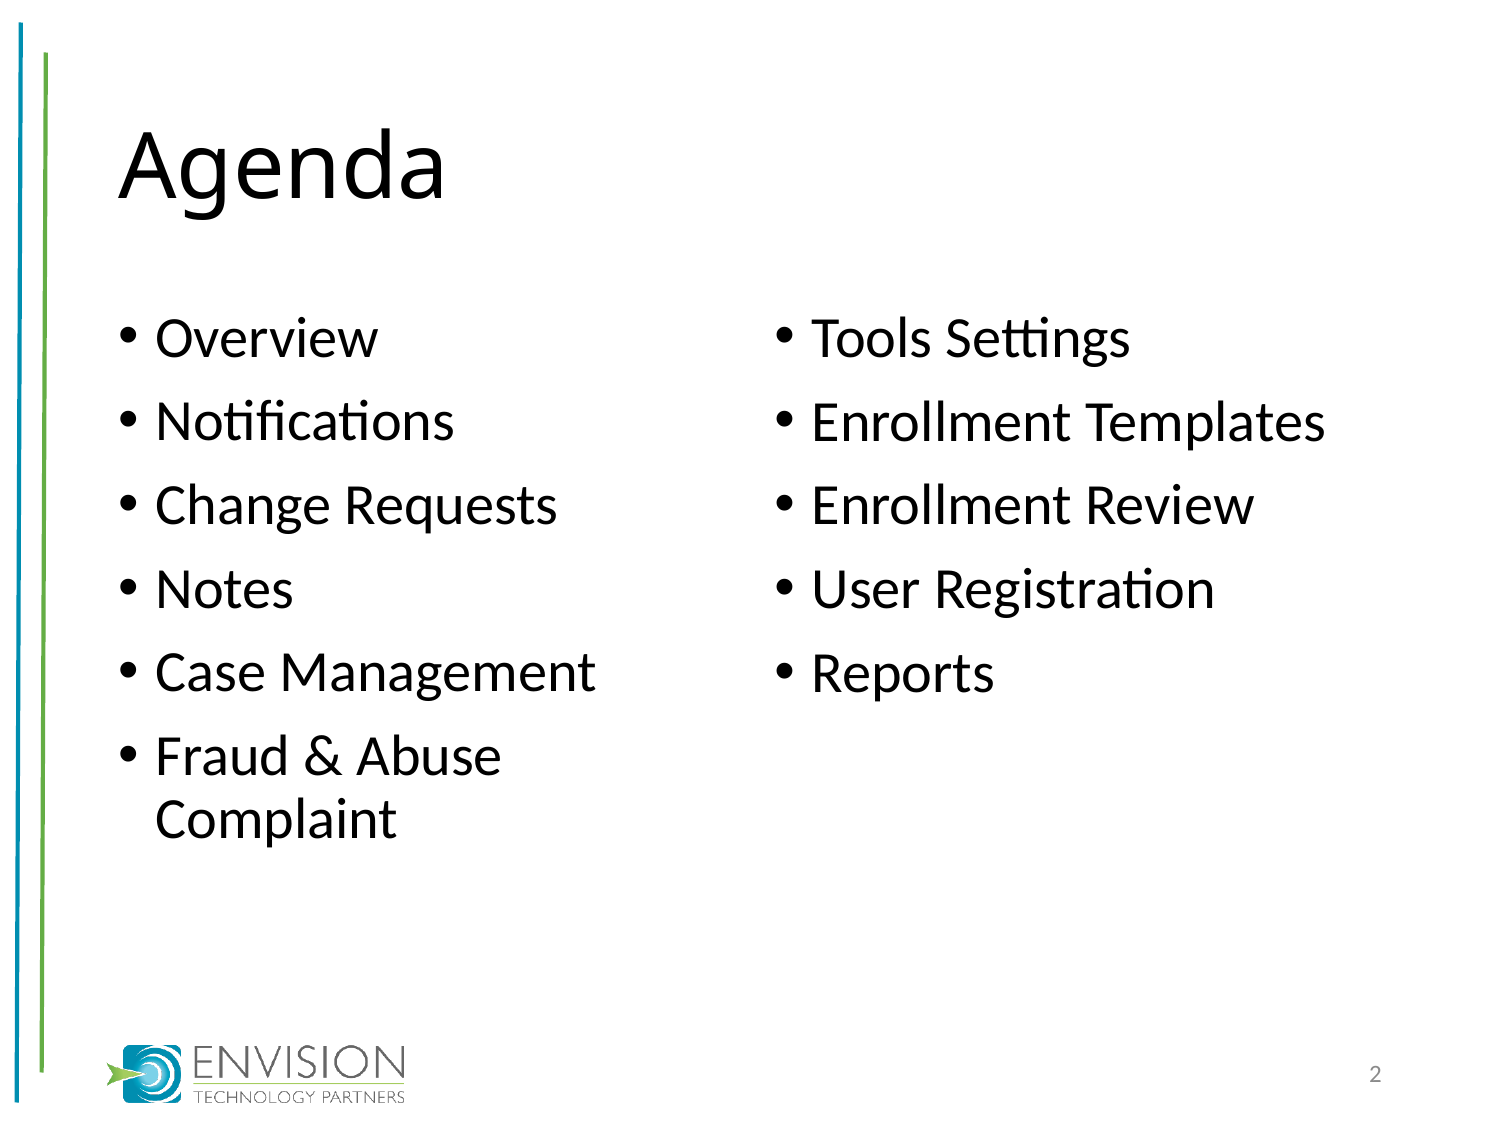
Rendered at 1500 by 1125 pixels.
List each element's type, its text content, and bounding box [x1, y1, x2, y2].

list Overview Notifications Change Requests Notes Case Management Fraud & Abuse Complaint [103, 299, 741, 1014]
slide_number 2 [1059, 1042, 1397, 1103]
title Agenda [103, 59, 1397, 278]
picture [149, 1045, 404, 1103]
list Tools Settings Enrollment Templates Enrollment Review User Registration Reports [759, 299, 1397, 1014]
picture [103, 1045, 174, 1103]
